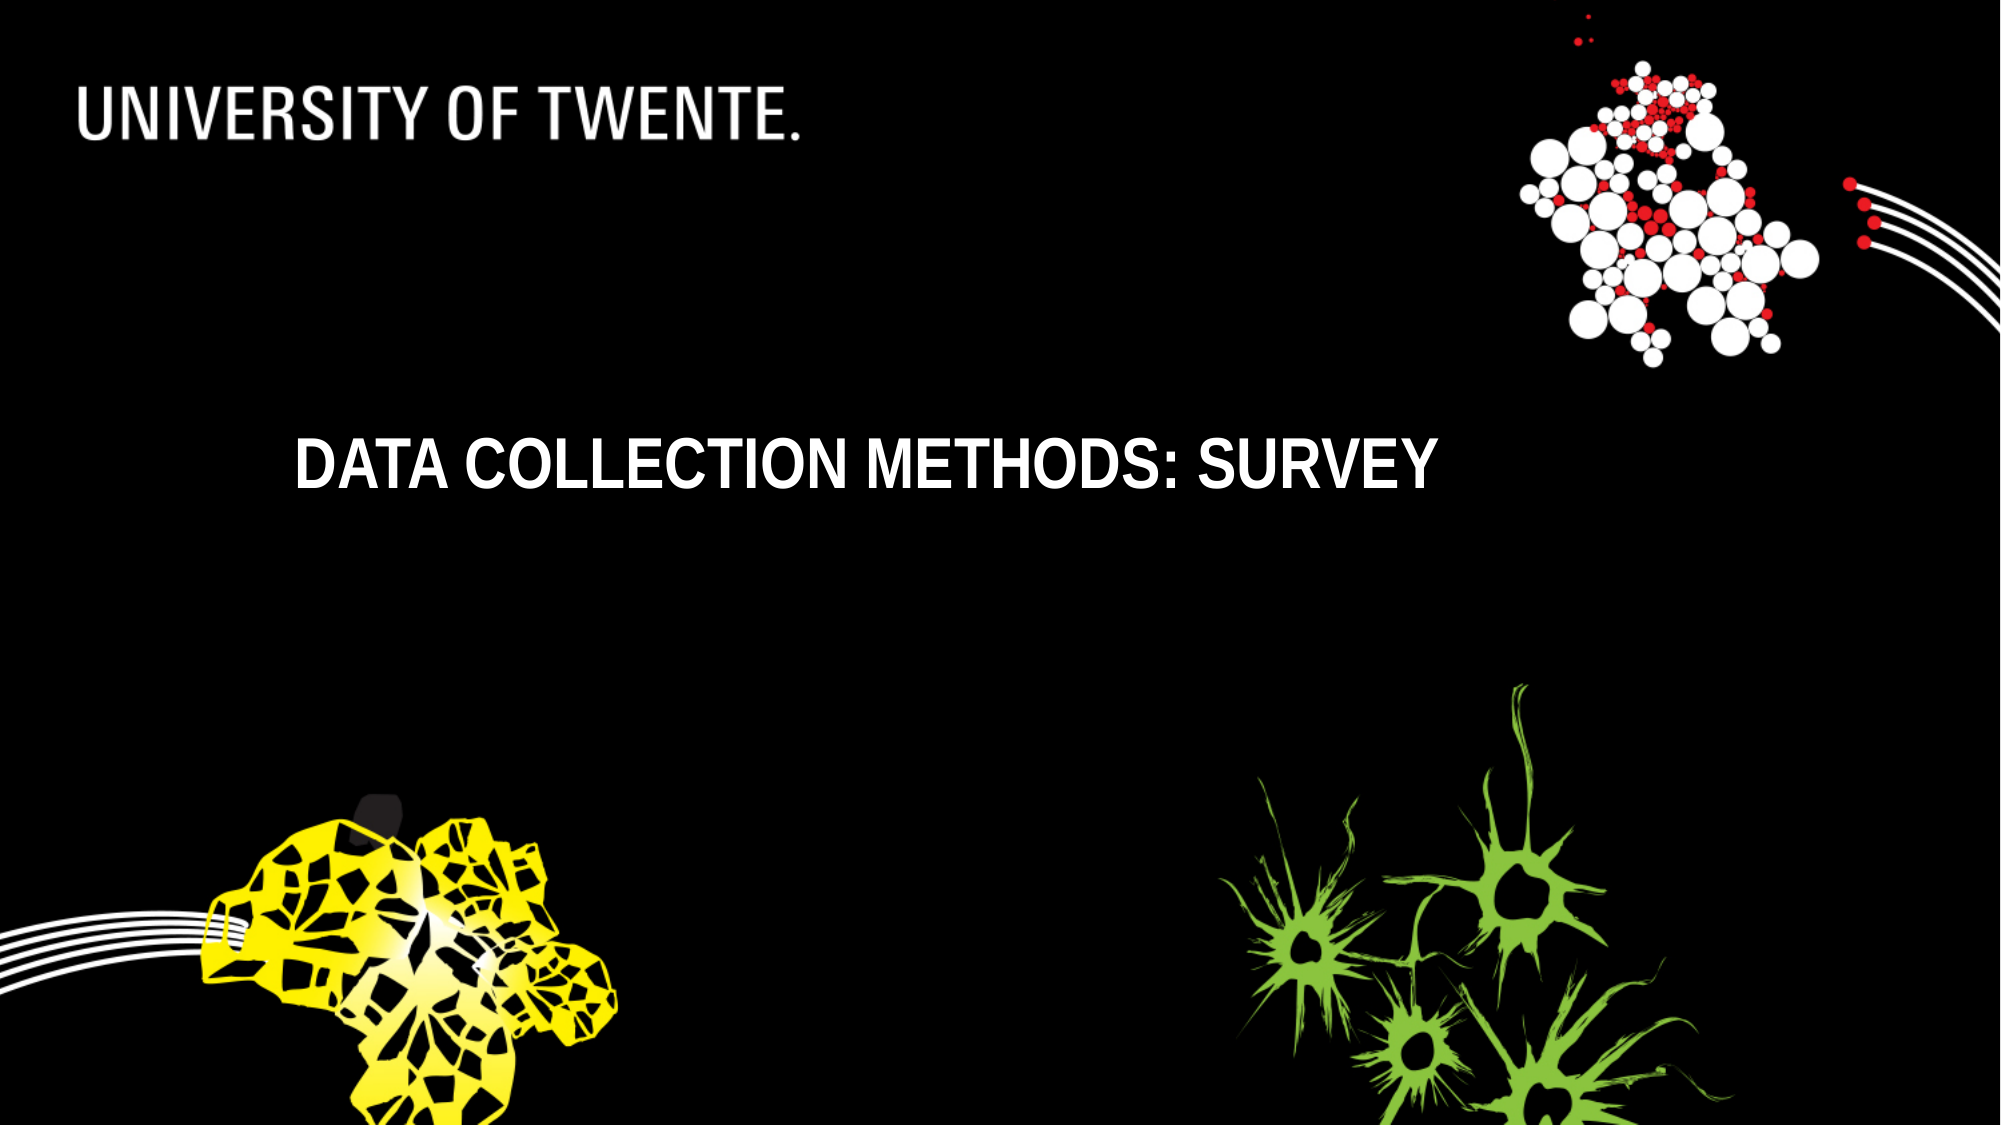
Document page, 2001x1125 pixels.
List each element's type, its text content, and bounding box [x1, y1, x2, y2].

title DATA COLLECTION METHODS: SURVEY [294, 269, 1779, 511]
picture [0, 0, 2001, 1125]
